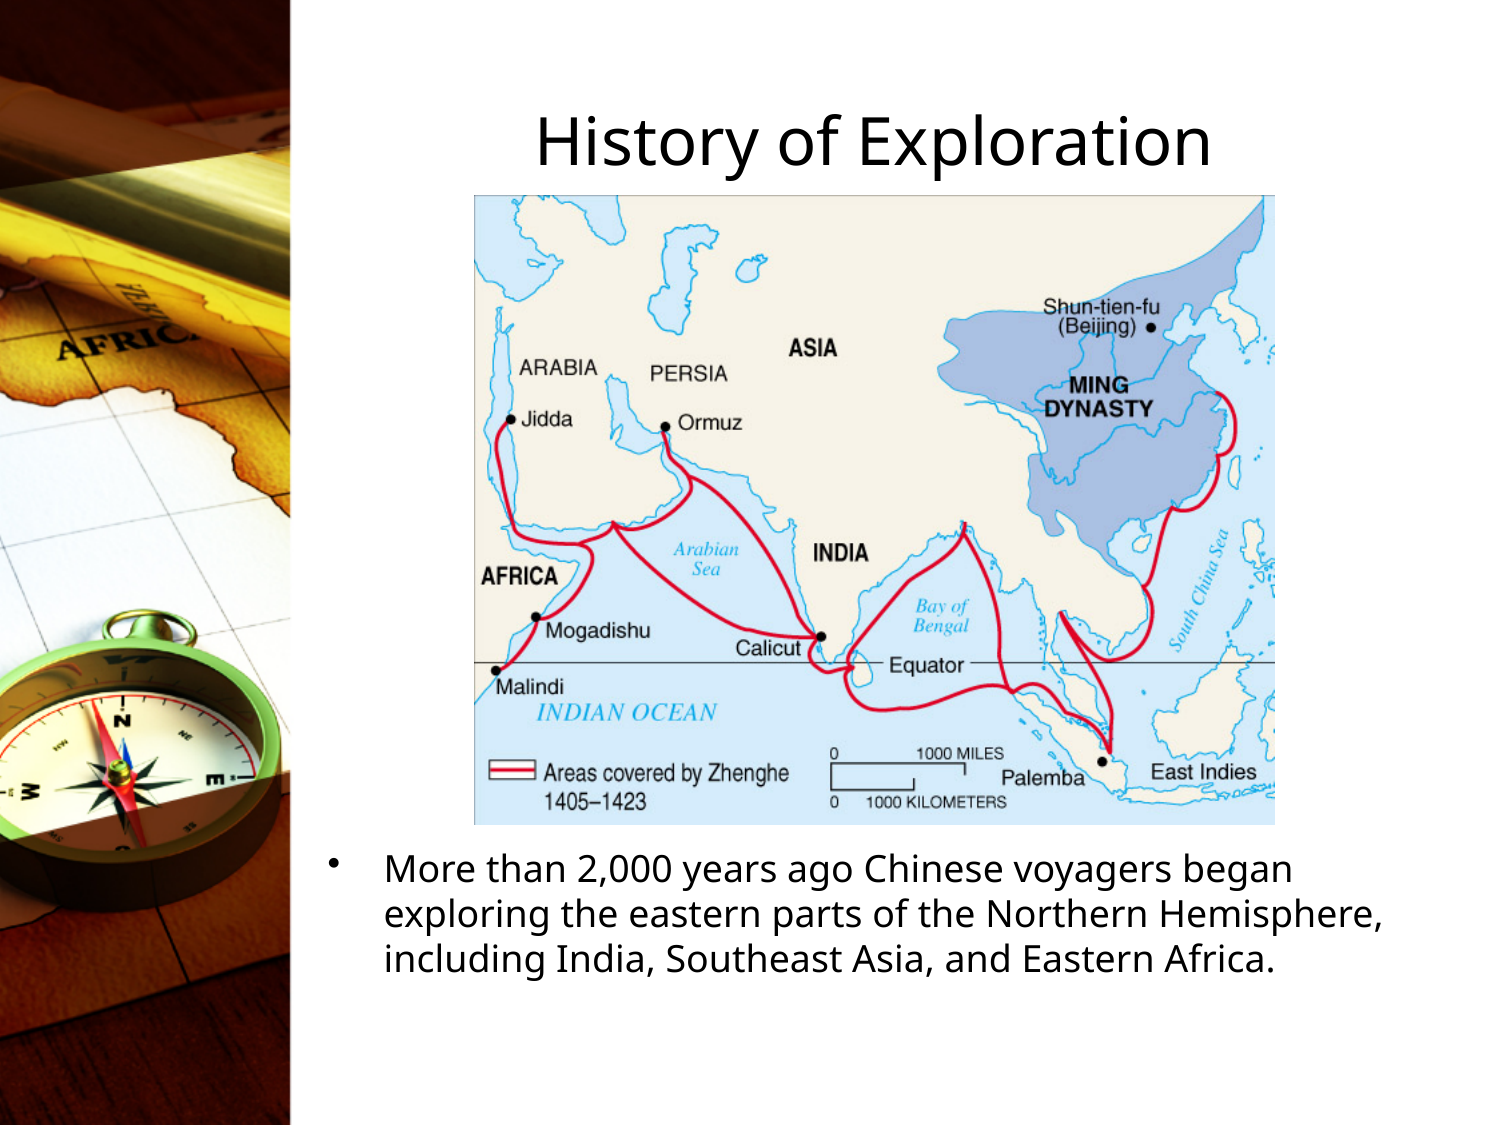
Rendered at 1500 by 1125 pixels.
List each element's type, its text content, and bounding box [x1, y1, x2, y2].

title History of Exploration [324, 45, 1425, 233]
picture [0, 0, 1500, 1125]
list More than 2,000 years ago Chinese voyagers began exploring the eastern parts of the Northern Hemisphere, including India, Southeast Asia, and Eastern Africa. [312, 837, 1475, 1038]
